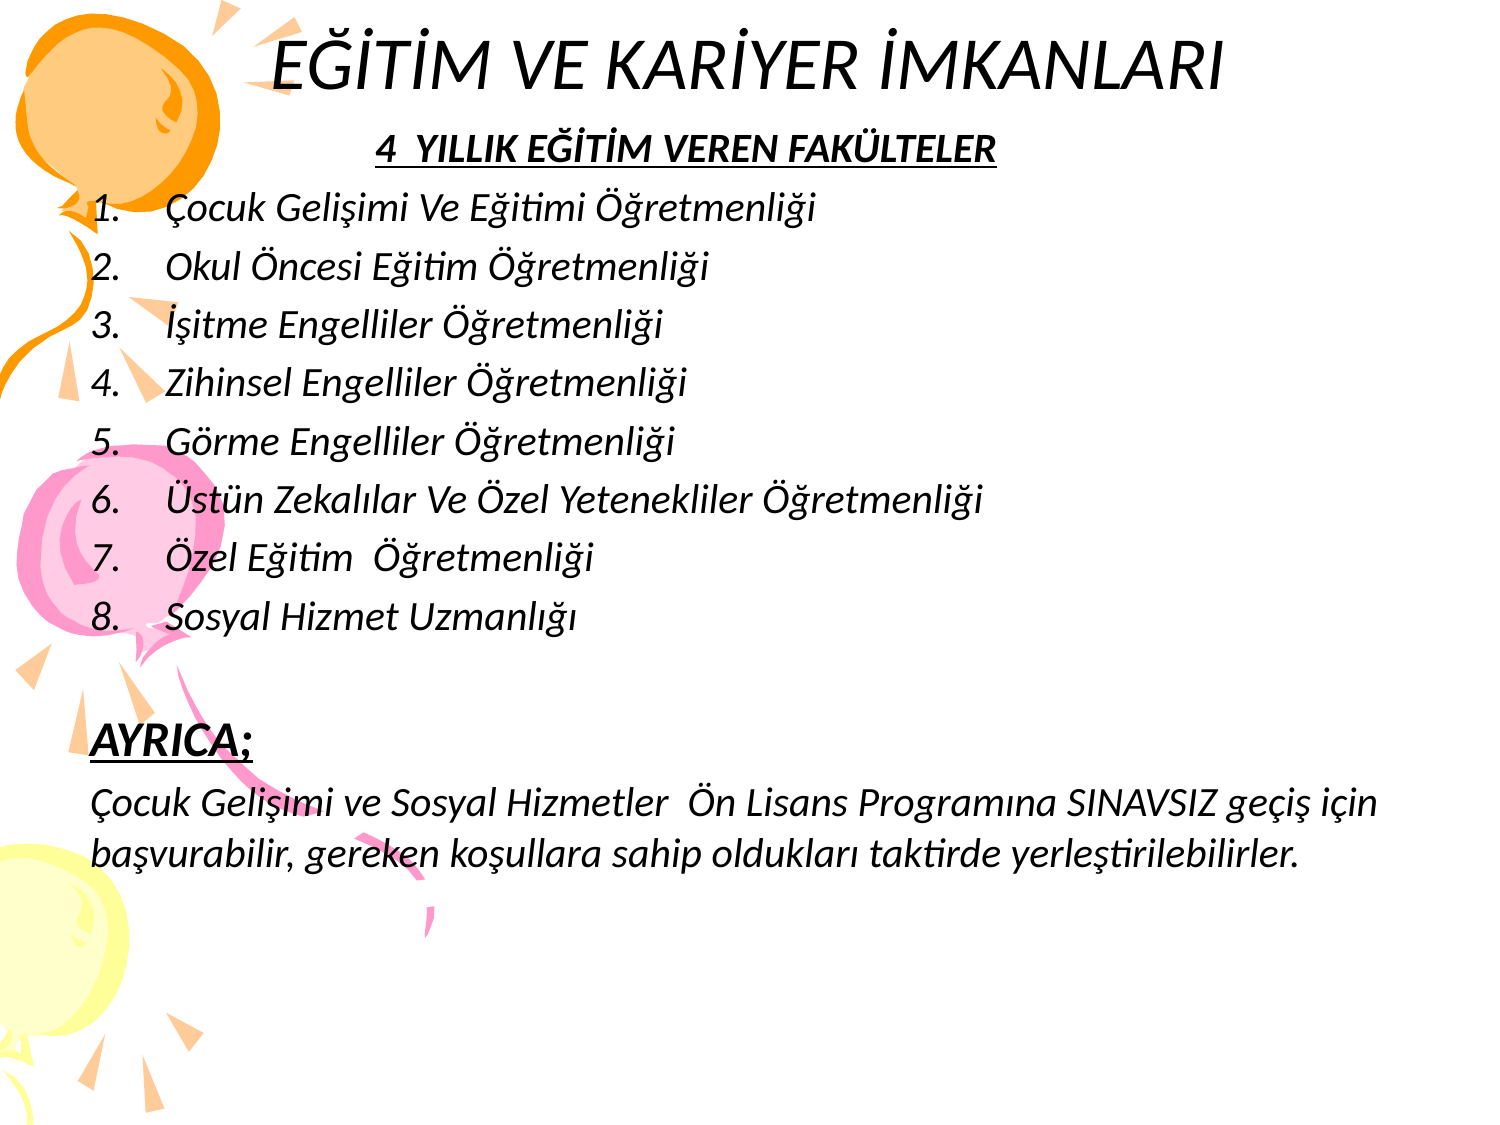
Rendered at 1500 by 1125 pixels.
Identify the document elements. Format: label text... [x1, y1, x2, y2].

title EĞİTİM VE KARİYER İMKANLARI [72, 16, 1426, 114]
text_box 4 YILLIK EĞİTİM VEREN FAKÜLTELER [360, 113, 1435, 224]
list Çocuk Gelişimi Ve Eğitimi Öğretmenliği Okul Öncesi Eğitim Öğretmenliği İşitme Engelliler Öğretmenliği Zihinsel Engelliler Öğretmenliği Görme Engelliler Öğretmenliği Üstün Zekalılar Ve Özel Yetenekliler Öğretmenliği Özel Eğitim Öğretmenliği Sosyal Hizmet Uzmanlığı AYRICA; Çocuk Gelişimi ve Sosyal Hizmetler Ön Lisans Programına SINAVSIZ geçiş için başvurabilir, gereken koşullara sahip oldukları taktirde yerleştirilebilirler. [74, 172, 1426, 670]
